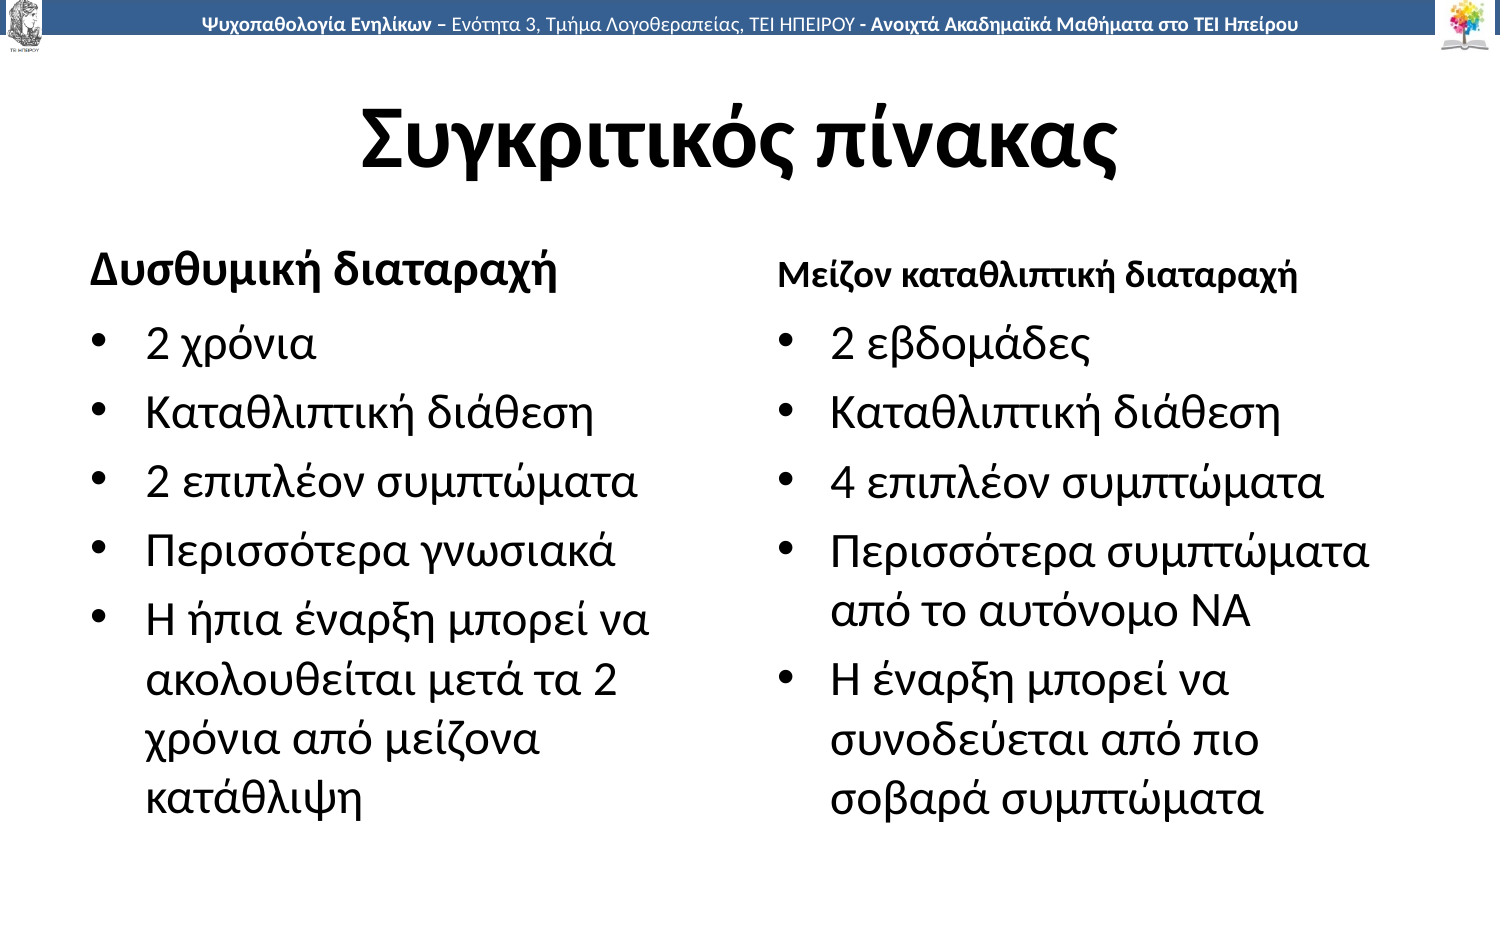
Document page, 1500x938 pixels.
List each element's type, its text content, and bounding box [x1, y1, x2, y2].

list Δυσθυμική διαταραχή [75, 199, 738, 302]
list Μείζον καταθλιπτική διαταραχή [761, 215, 1425, 302]
list 2 εβδομάδες Καταθλιπτική διάθεση 4 επιπλέον συμπτώματα Περισσότερα συμπτώματα από το αυτόνομο ΝΑ Η έναρξη μπορεί να συνοδεύεται από πιο σοβαρά συμπτώματα [761, 302, 1425, 833]
picture [1435, 0, 1495, 52]
title Συγκριτικός πίνακας [75, 70, 1425, 194]
list 2 χρόνια Καταθλιπτική διάθεση 2 επιπλέον συμπτώματα Περισσότερα γνωσιακά Η ήπια έναρξη μπορεί να ακολουθείται μετά τα 2 χρόνια από μείζονα κατάθλιψη [75, 302, 738, 833]
picture [6, 0, 42, 54]
